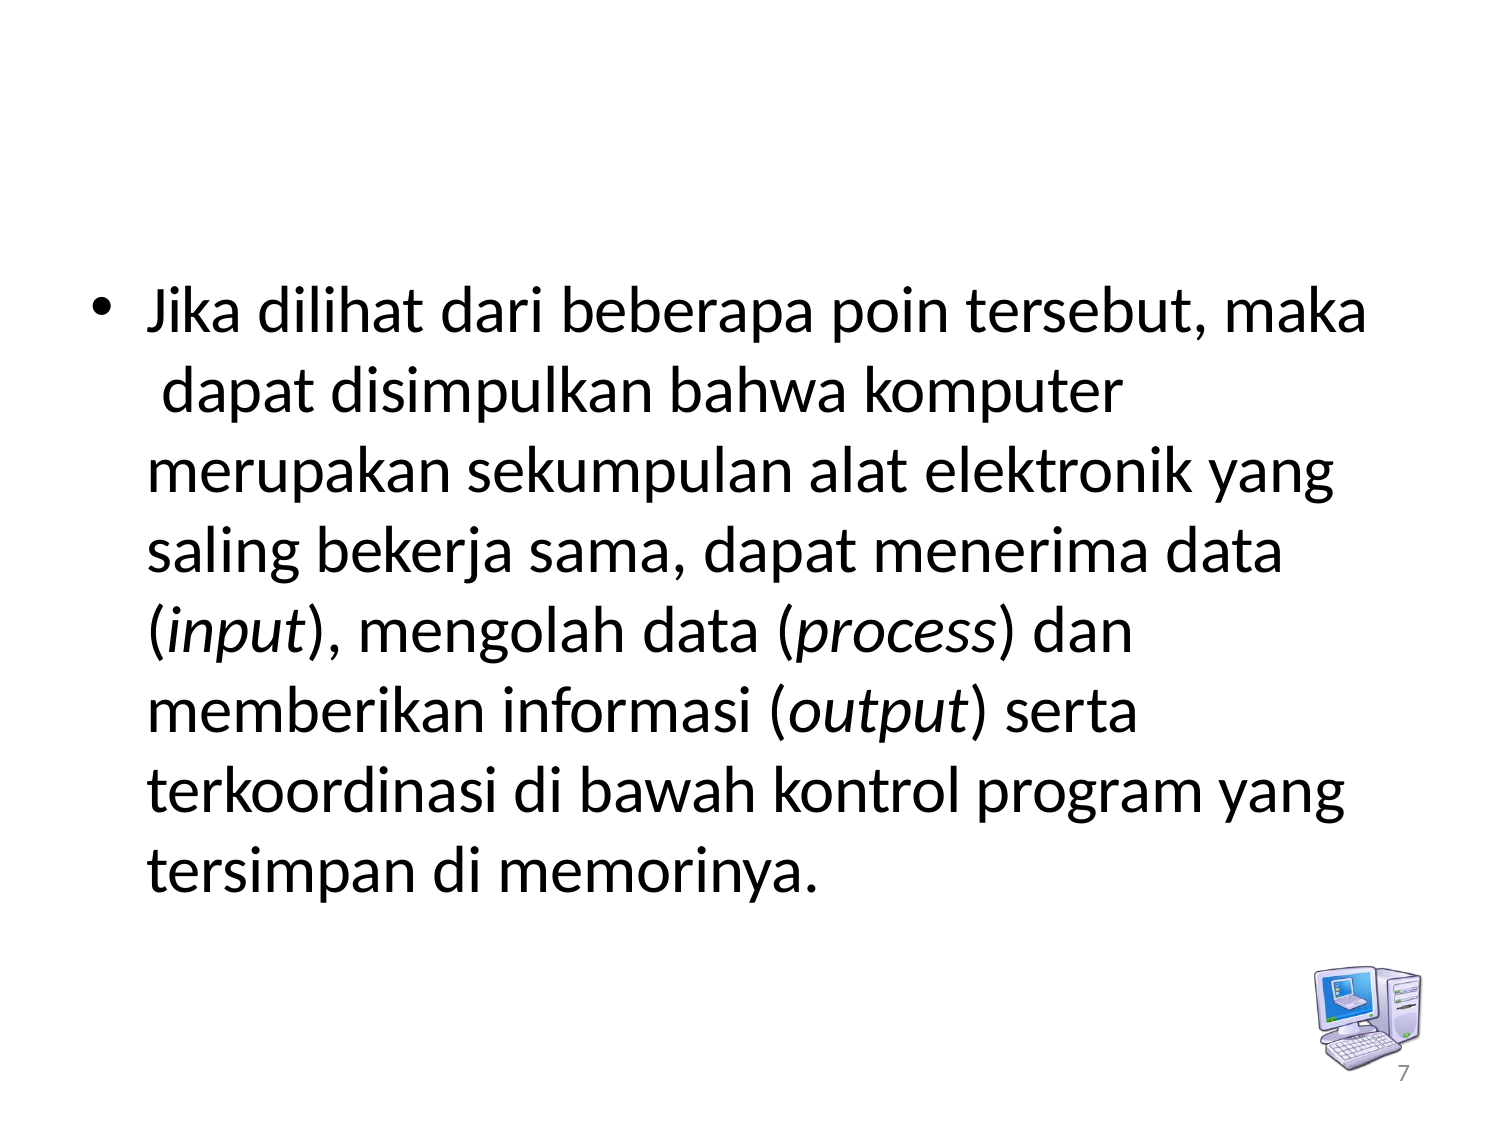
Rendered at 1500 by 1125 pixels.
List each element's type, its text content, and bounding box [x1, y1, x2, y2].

slide_number 7 [1380, 1060, 1415, 1125]
text_box [1312, 962, 1425, 1075]
text_box Jika dilihat dari beberapa poin tersebut, maka dapat disimpulkan bahwa komputer merupakan sekumpulan alat elektronik yang saling bekerja sama, dapat menerima data (input), mengolah data (process) dan memberikan informasi (output) serta terkoordinasi di bawah kontrol program yang tersimpan di memorinya. [87, 265, 1383, 906]
